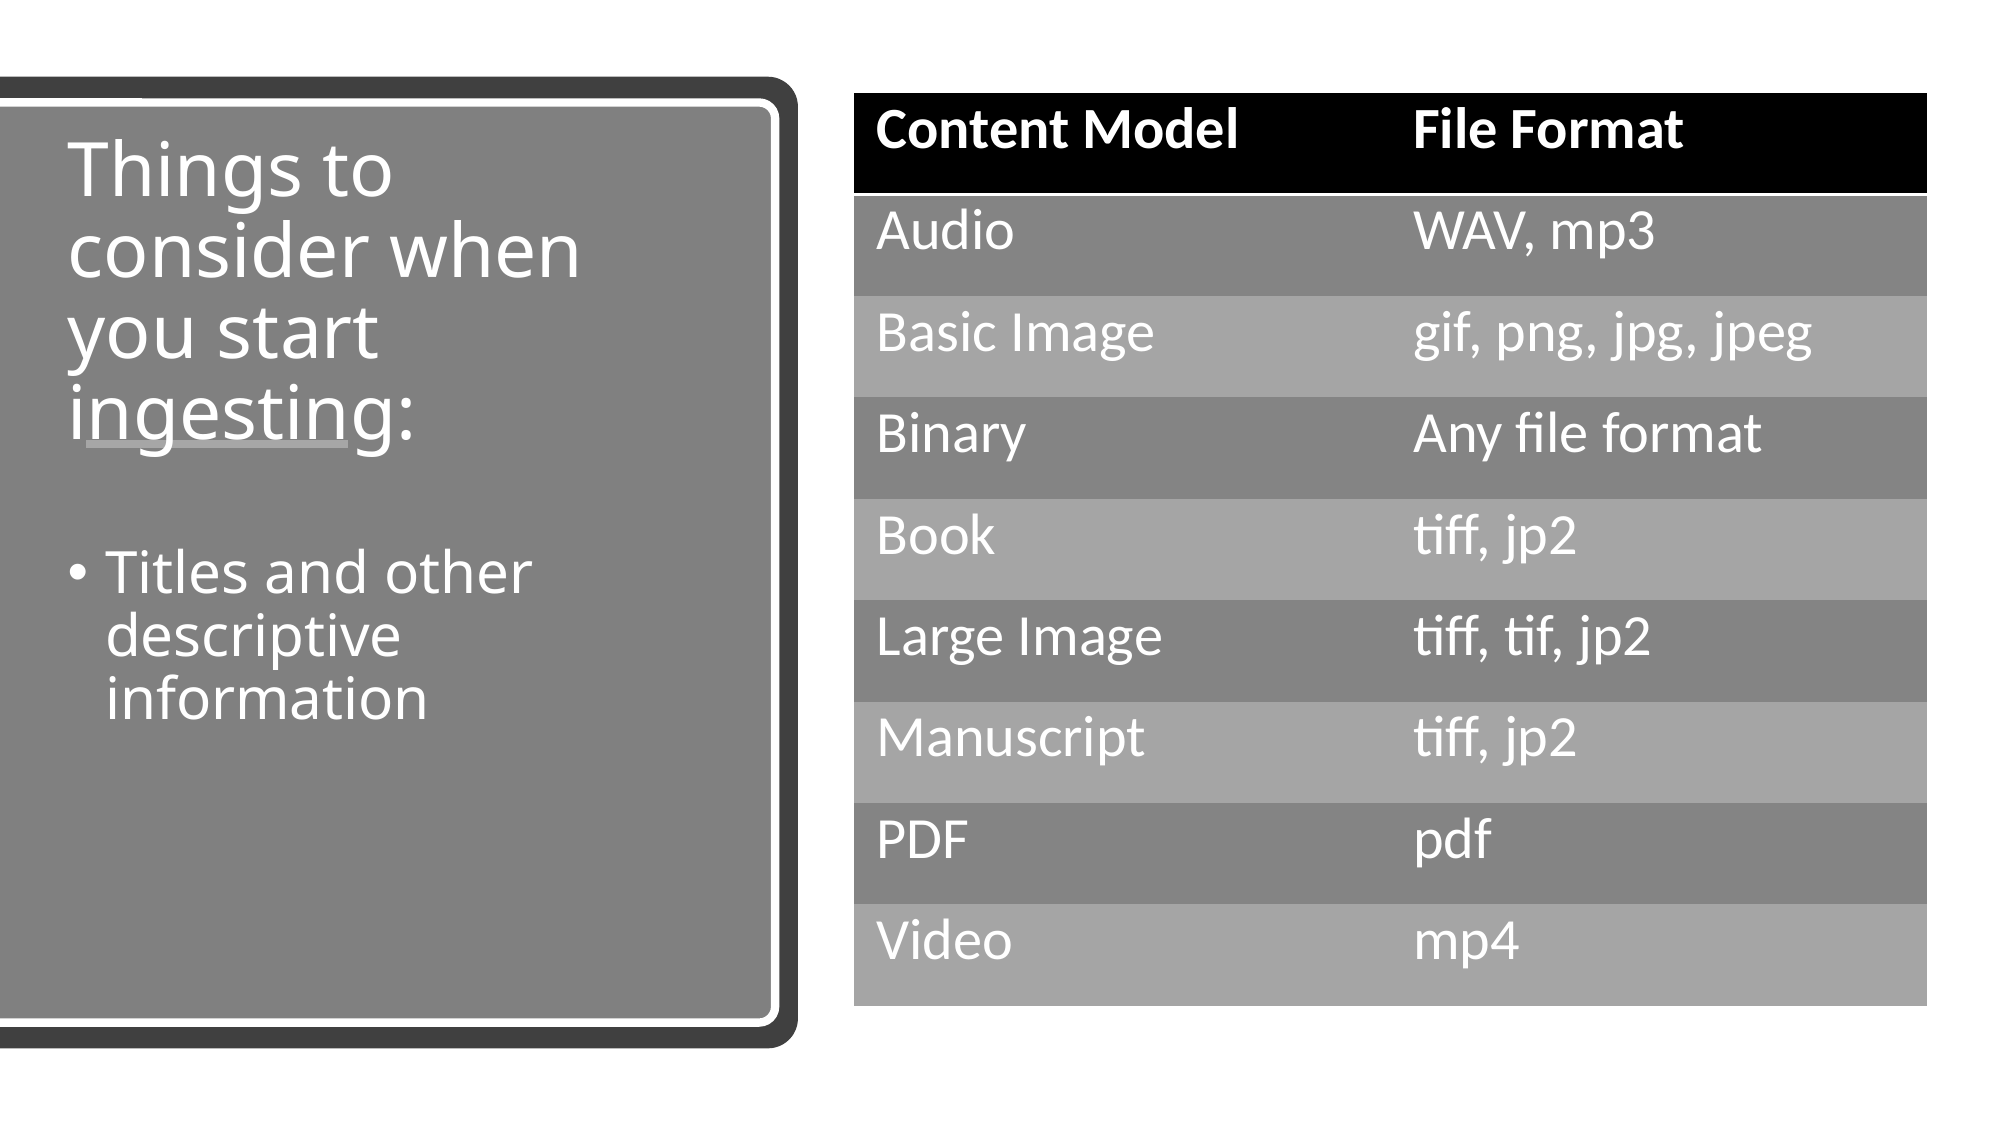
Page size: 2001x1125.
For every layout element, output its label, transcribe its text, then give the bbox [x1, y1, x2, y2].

table_cell PDF [854, 803, 1390, 904]
table_cell mp4 [1390, 904, 1927, 1006]
list Titles and other descriptive information [52, 464, 725, 964]
table_header Content Model [854, 93, 1390, 193]
table_cell Basic Image [854, 296, 1390, 397]
table_header File Format [1390, 93, 1927, 193]
text_box [0, 75, 799, 1050]
table_cell tiff, tif, jp2 [1390, 600, 1927, 702]
table_cell WAV, mp3 [1390, 196, 1927, 296]
table_cell Video [854, 904, 1390, 1006]
table_cell gif, png, jpg, jpeg [1390, 296, 1927, 397]
table_cell tiff, jp2 [1390, 702, 1927, 803]
table_cell Audio [854, 196, 1390, 296]
title Things to consider when you start ingesting: [52, 160, 725, 428]
table_cell Large Image [854, 600, 1390, 702]
table_cell Binary [854, 397, 1390, 499]
table_cell tiff, jp2 [1390, 499, 1927, 600]
table_cell Book [854, 499, 1390, 600]
table_cell Manuscript [854, 702, 1390, 803]
table_cell Any file format [1390, 397, 1927, 499]
table_cell pdf [1390, 803, 1927, 904]
text_box [0, 101, 777, 1024]
